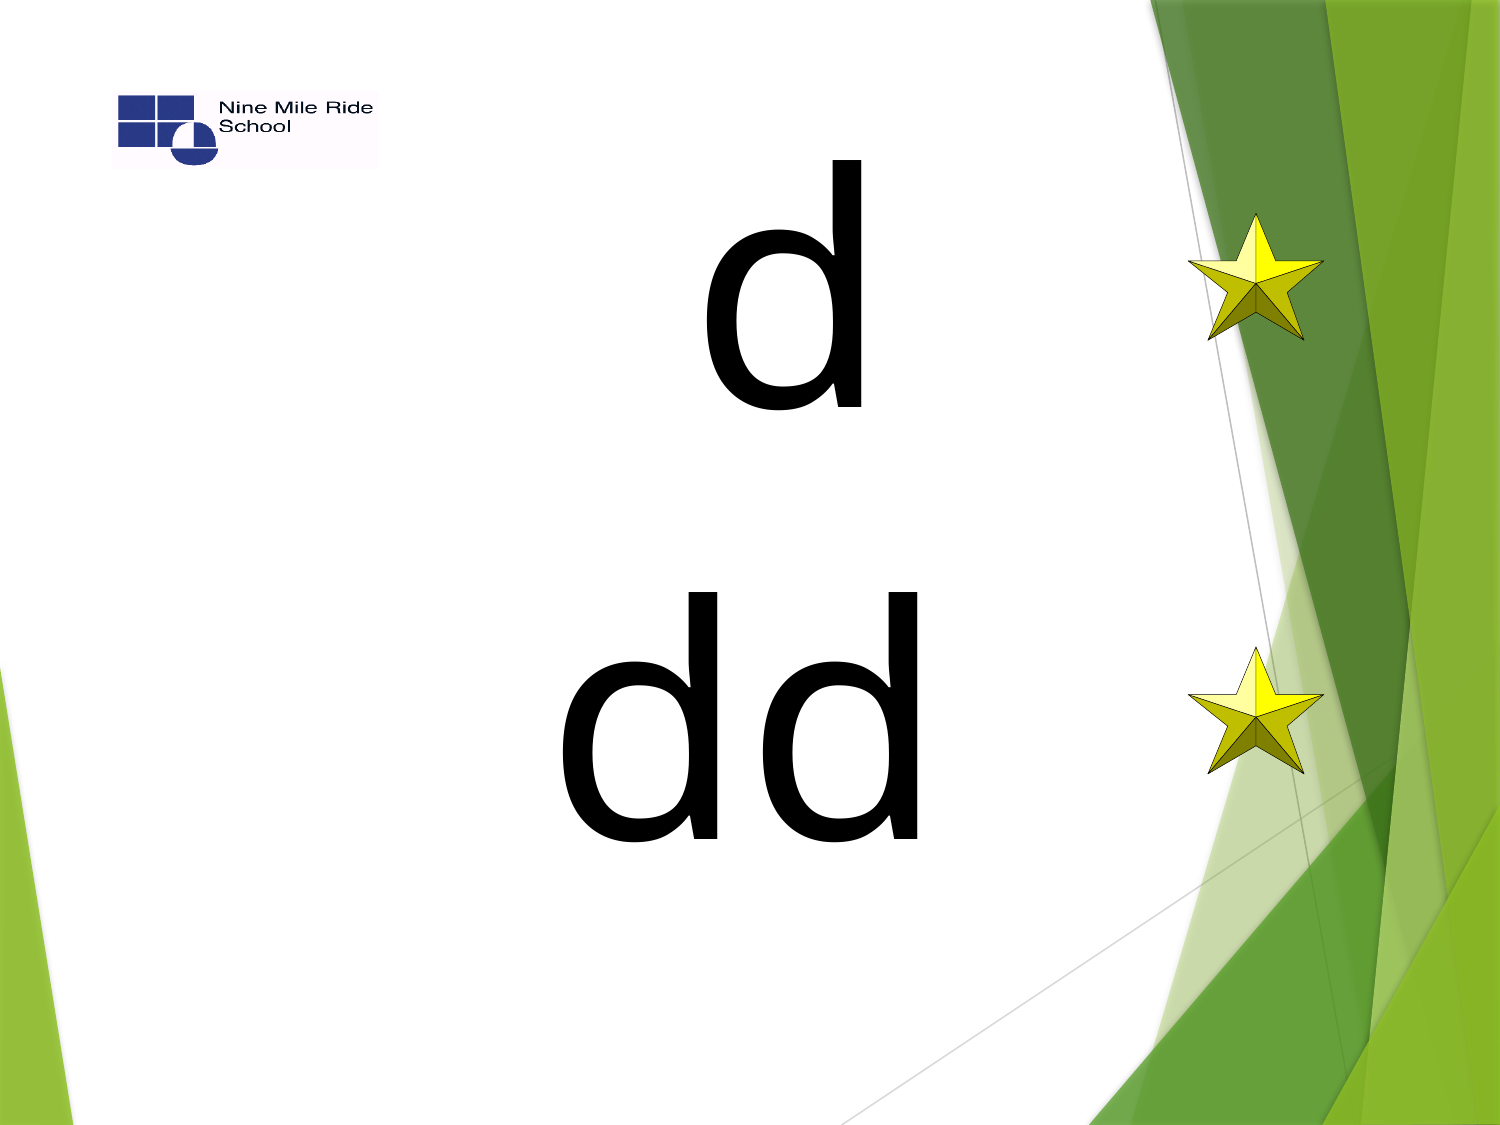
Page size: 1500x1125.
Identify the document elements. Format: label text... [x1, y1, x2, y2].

picture [1186, 645, 1326, 776]
text_box d [675, 75, 1100, 480]
picture [111, 90, 380, 169]
text_box dd [531, 507, 961, 912]
picture [1186, 211, 1326, 342]
